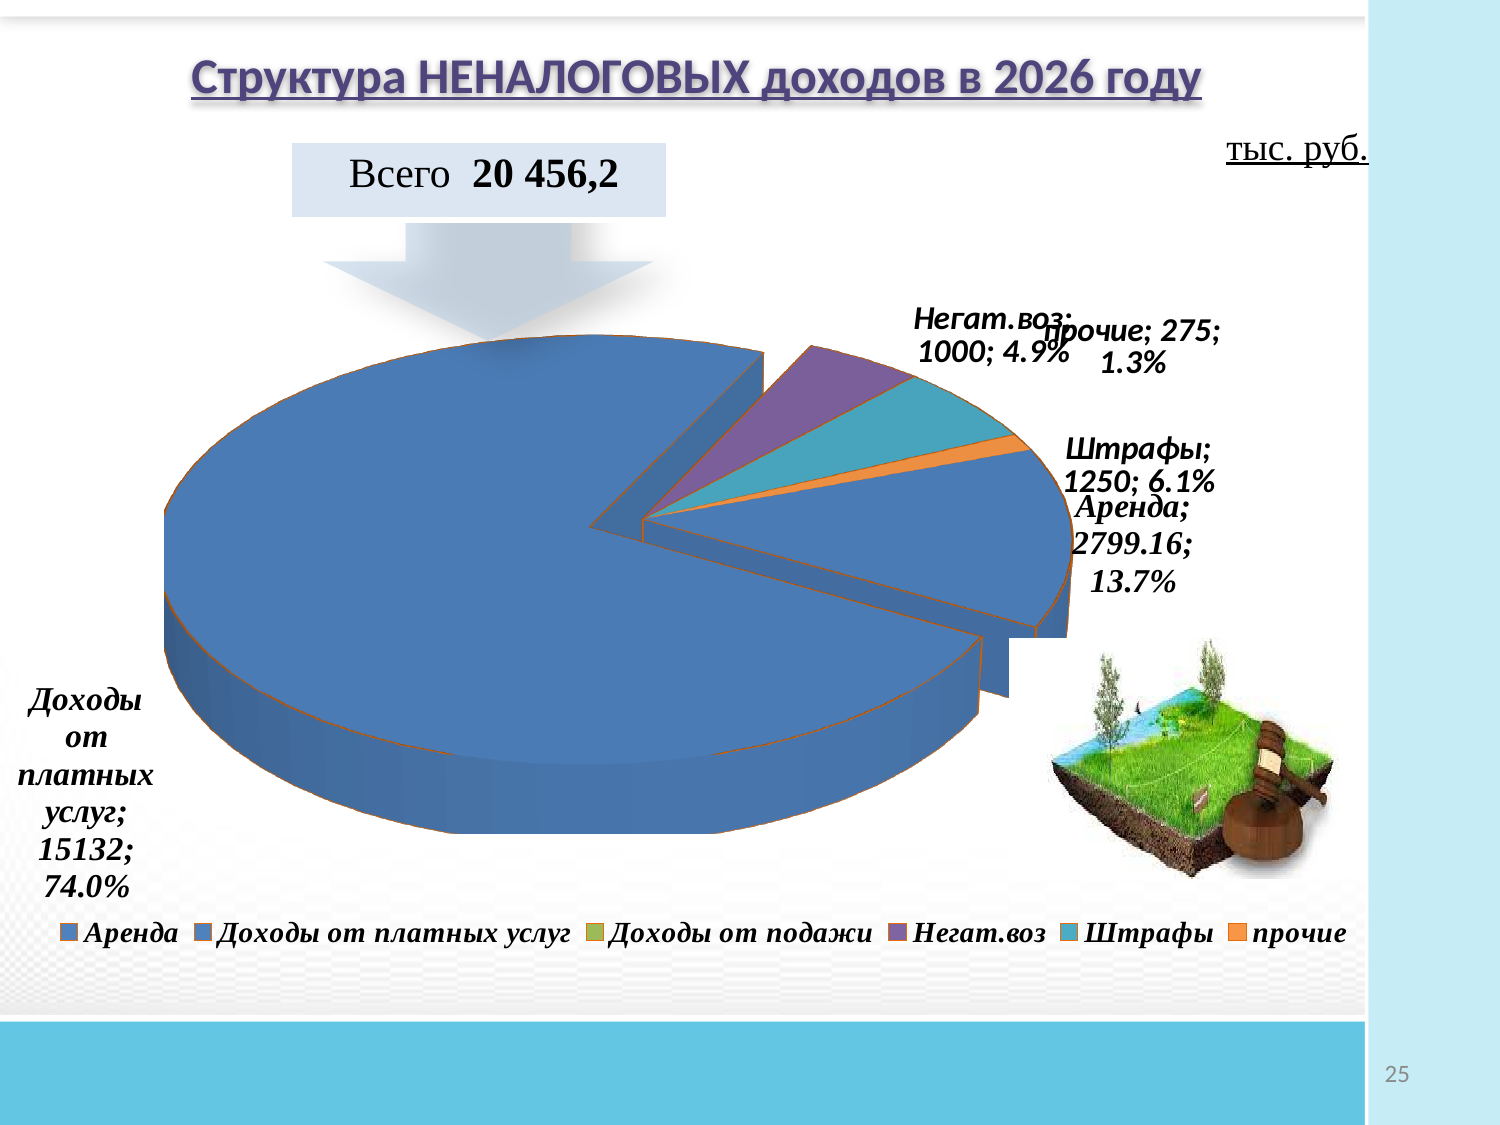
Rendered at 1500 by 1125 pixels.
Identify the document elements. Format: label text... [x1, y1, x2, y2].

text_box тыс. руб. [1211, 115, 1384, 176]
picture [0, 0, 1500, 1125]
title Структура НЕНАЛОГОВЫХ доходов в 2026 году [52, 44, 1341, 103]
chart [17, 144, 1365, 1024]
slide_number 25 [1074, 1042, 1425, 1103]
